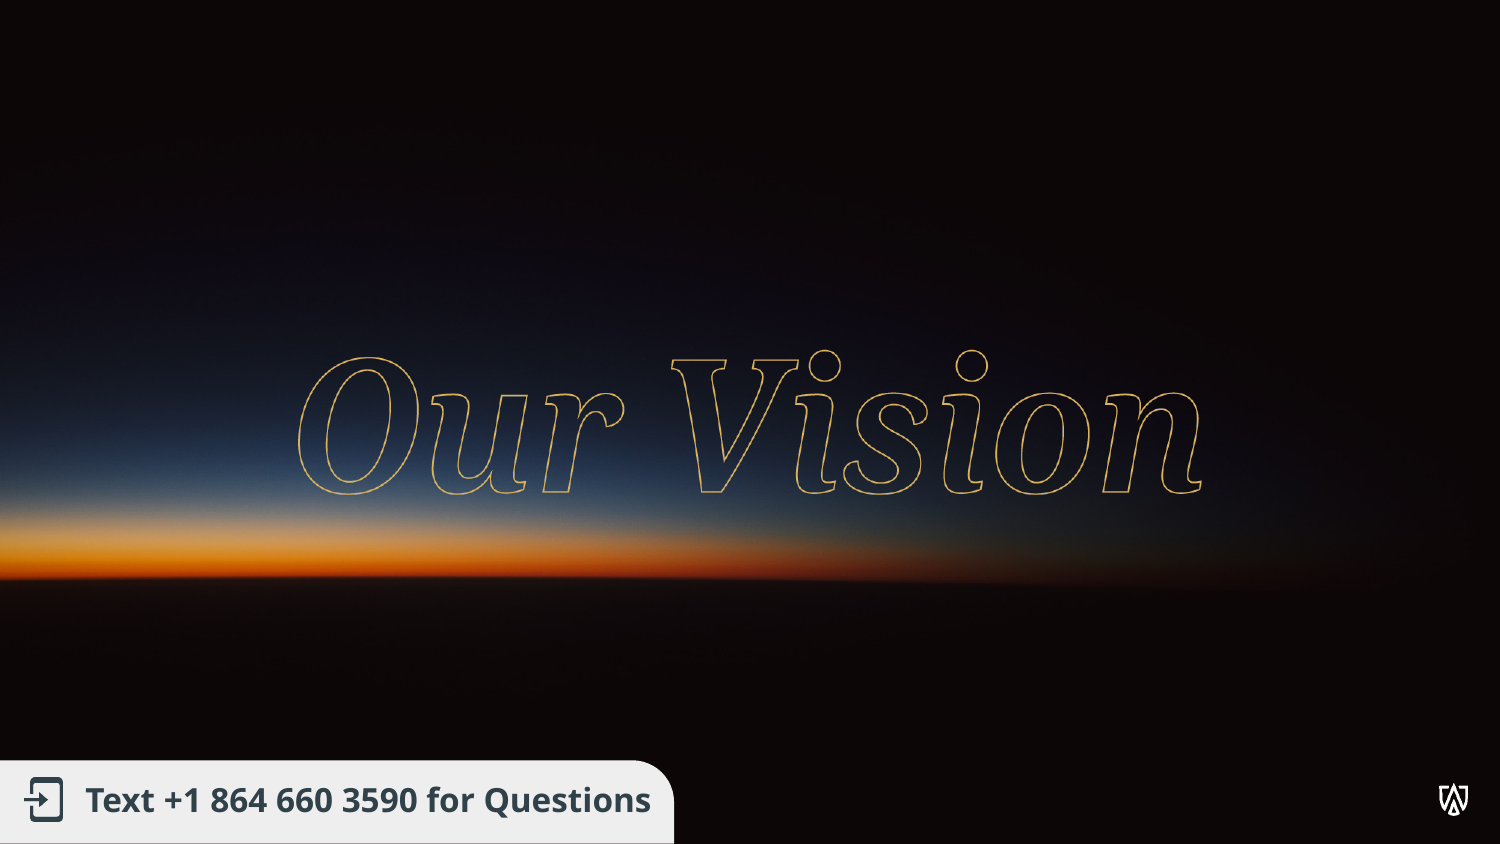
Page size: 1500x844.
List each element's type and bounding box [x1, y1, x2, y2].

text_box [0, 760, 675, 844]
picture [24, 777, 64, 822]
picture [0, 0, 1500, 844]
